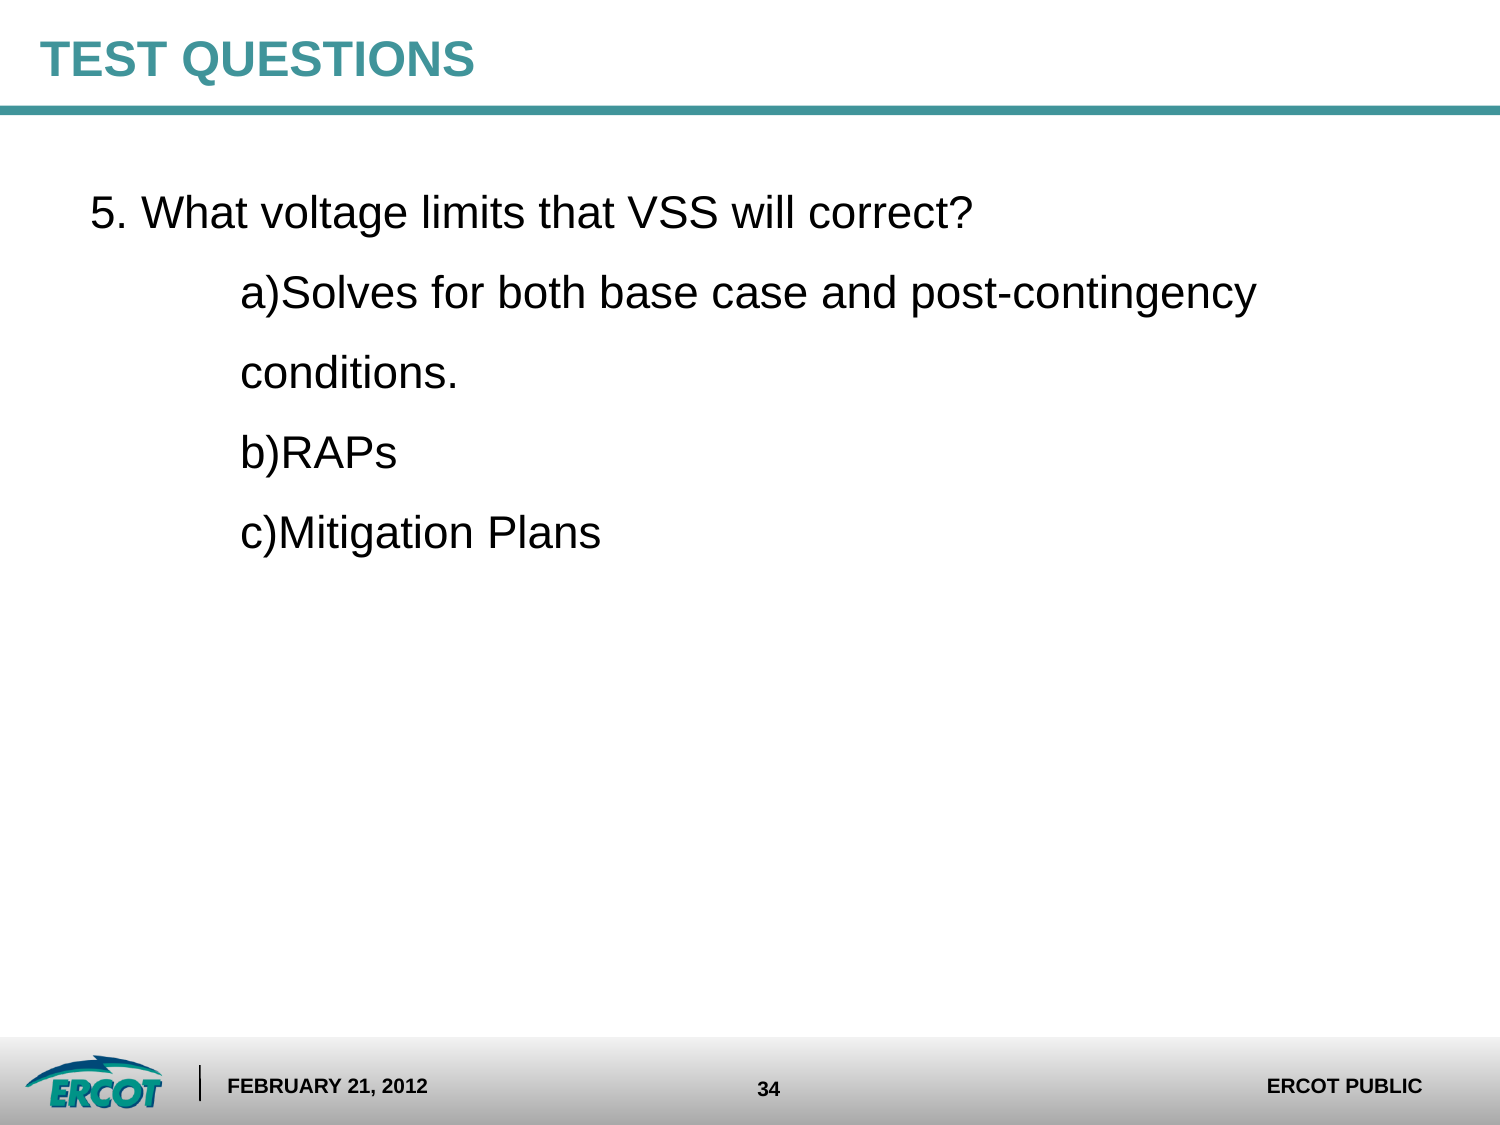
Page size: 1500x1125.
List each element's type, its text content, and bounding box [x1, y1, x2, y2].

picture [24, 1055, 163, 1113]
list 5. What voltage limits that VSS will correct? a)Solves for both base case and post-contingency conditions. b)RAPs c)Mitigation Plans [74, 174, 1426, 951]
footer ERCOT Public [1024, 1064, 1438, 1125]
title Test questions [24, 0, 1451, 113]
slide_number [212, 1064, 563, 1125]
